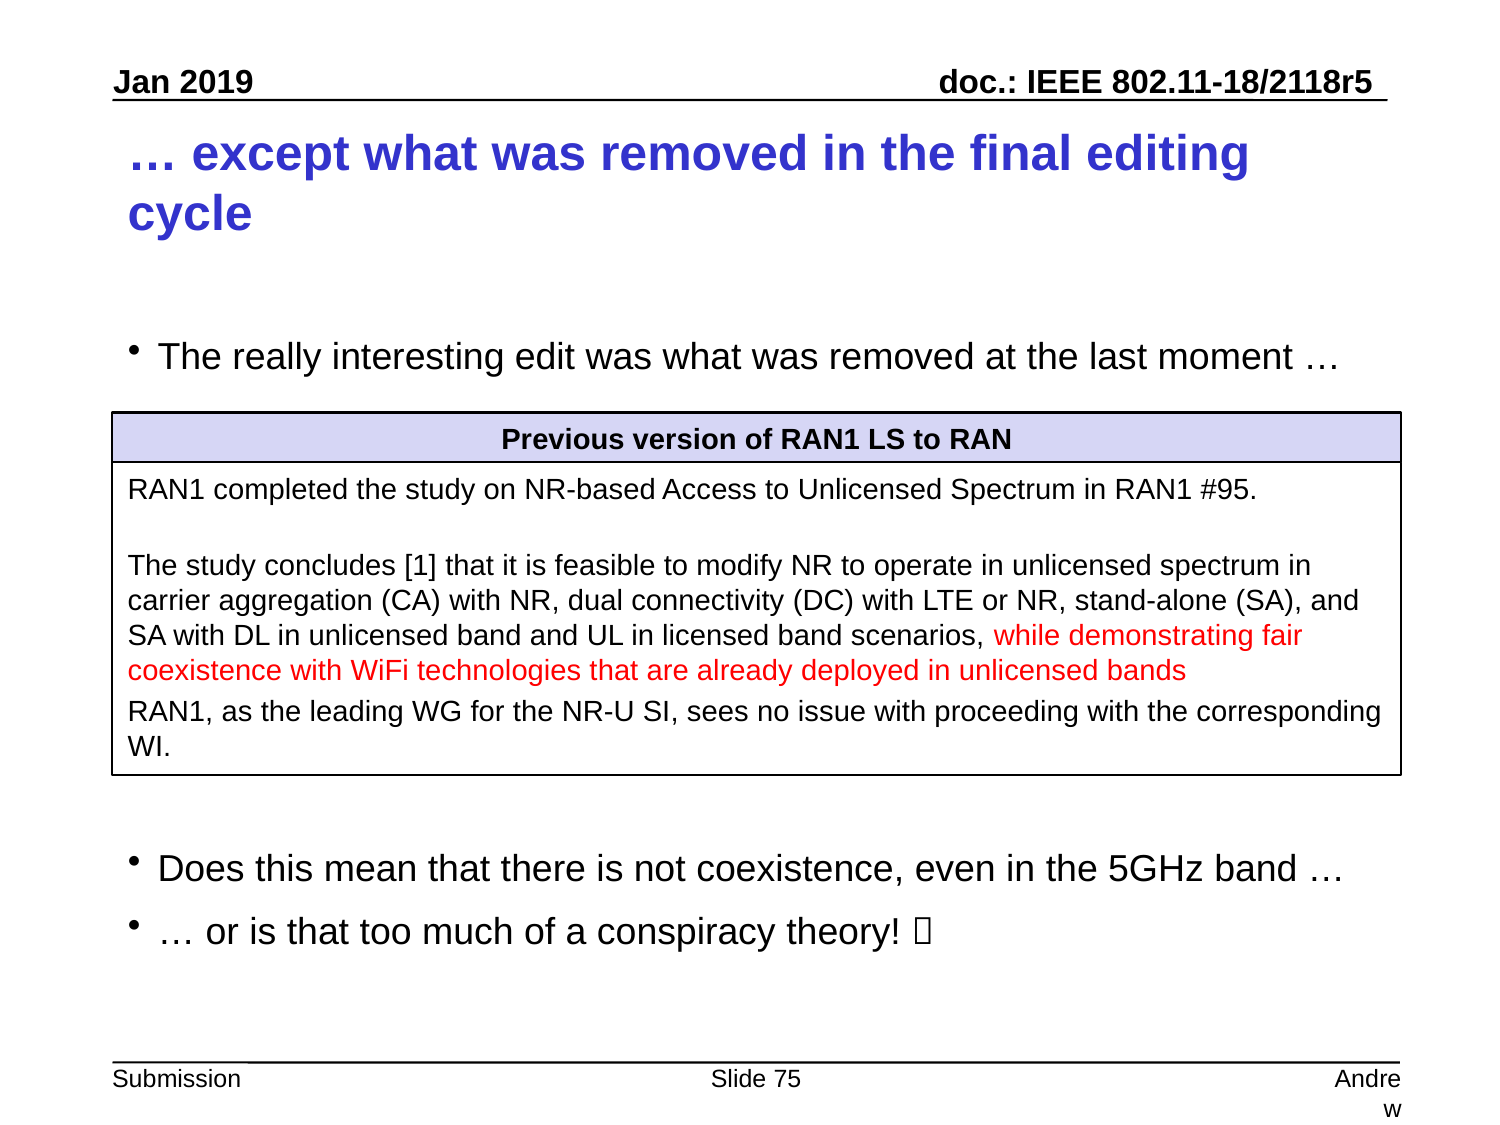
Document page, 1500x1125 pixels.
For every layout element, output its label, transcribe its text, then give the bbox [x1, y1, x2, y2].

slide_number Slide 75 [709, 1061, 803, 1093]
text_box RAN1 completed the study on NR-based Access to Unlicensed Spectrum in RAN1 #95. The study concludes [1] that it is feasible to modify NR to operate in unlicensed spectrum in carrier aggregation (CA) with NR, dual connectivity (DC) with LTE or NR, stand-alone (SA), and SA with DL in unlicensed band and UL in licensed band scenarios, while demonstrating fair coexistence with WiFi technologies that are already deployed in unlicensed bands RAN1, as the leading WG for the NR-U SI, sees no issue with proceeding with the corresponding WI. [112, 463, 1402, 775]
list The really interesting edit was what was removed at the last moment … Does this mean that there is not coexistence, even in the 5GHz band … … or is that too much of a conspiracy theory!  [112, 775, 1388, 1000]
text_box Previous version of RAN1 LS to RAN [112, 412, 1402, 463]
list The really interesting edit was what was removed at the last moment … Does this mean that there is not coexistence, even in the 5GHz band … … or is that too much of a conspiracy theory!  [112, 324, 1388, 412]
footer Andrew Myles, Cisco [1320, 1061, 1402, 1093]
title … except what was removed in the final editing cycle [112, 112, 1388, 288]
